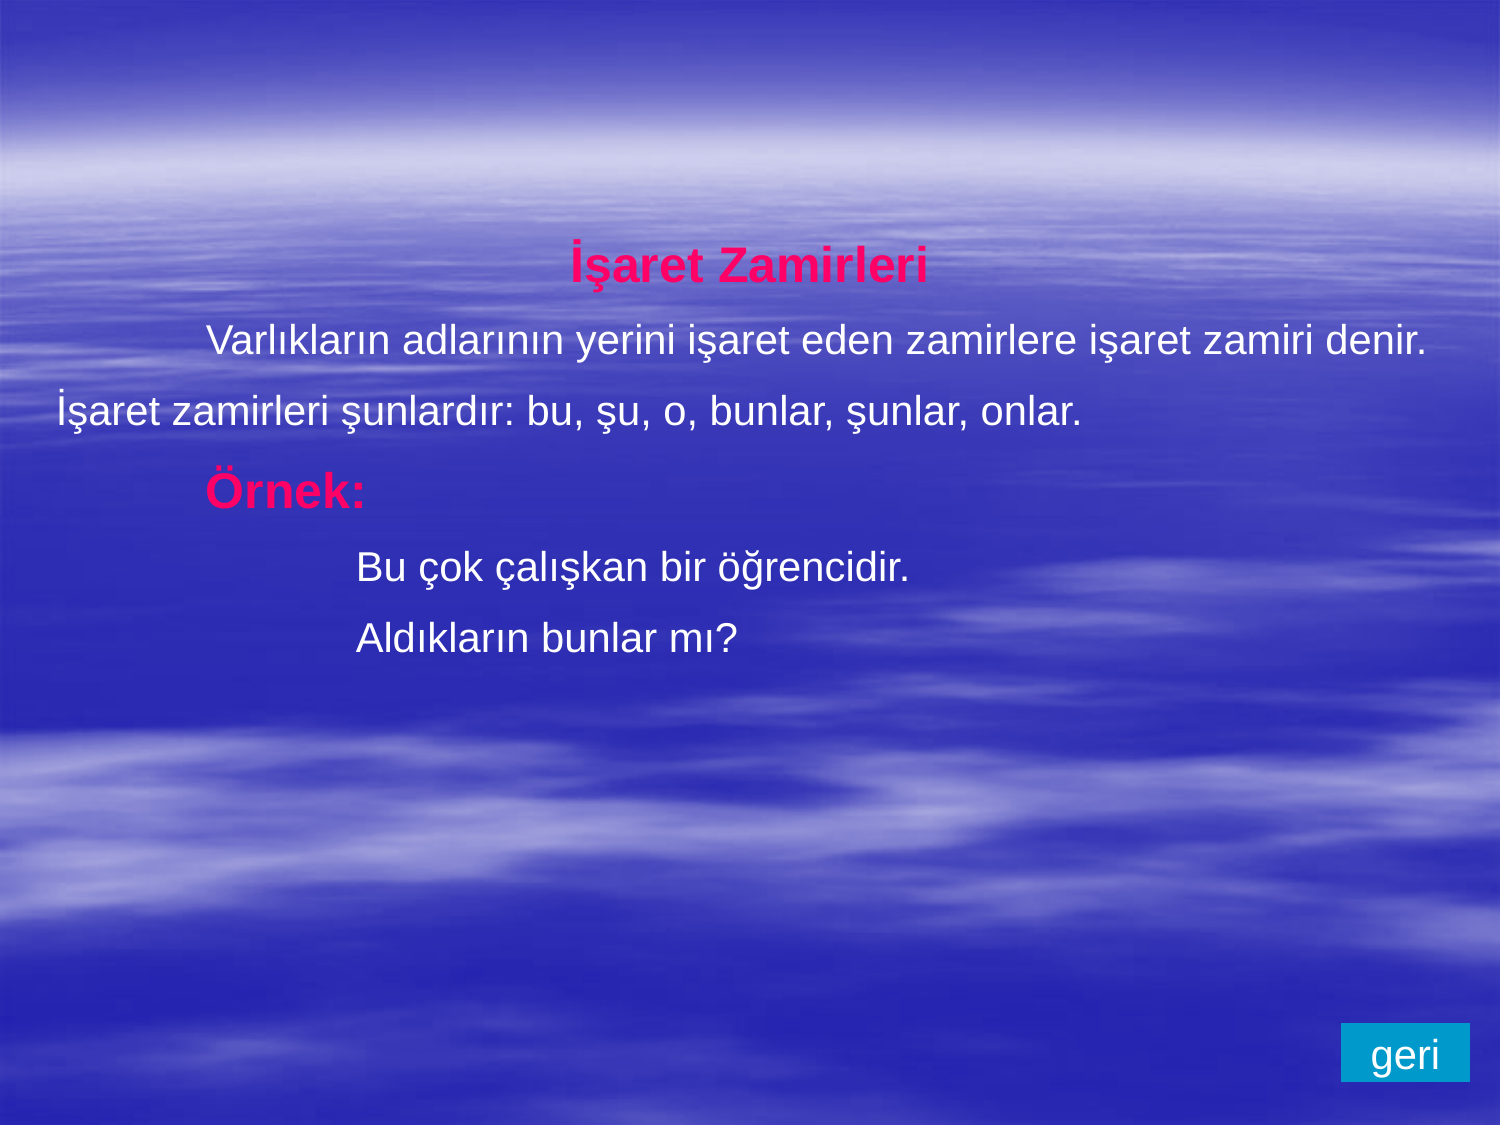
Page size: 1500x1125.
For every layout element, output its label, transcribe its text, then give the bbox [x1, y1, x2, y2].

text_box geri [1340, 1023, 1471, 1083]
text_box İşaret Zamirleri Varlıkların adlarının yerini işaret eden zamirlere işaret zamiri denir. İşaret zamirleri şunlardır: bu, şu, o, bunlar, şunlar, onlar. Örnek: Bu çok çalışkan bir öğrencidir. Aldıkların bunlar mı? [41, 54, 1459, 668]
